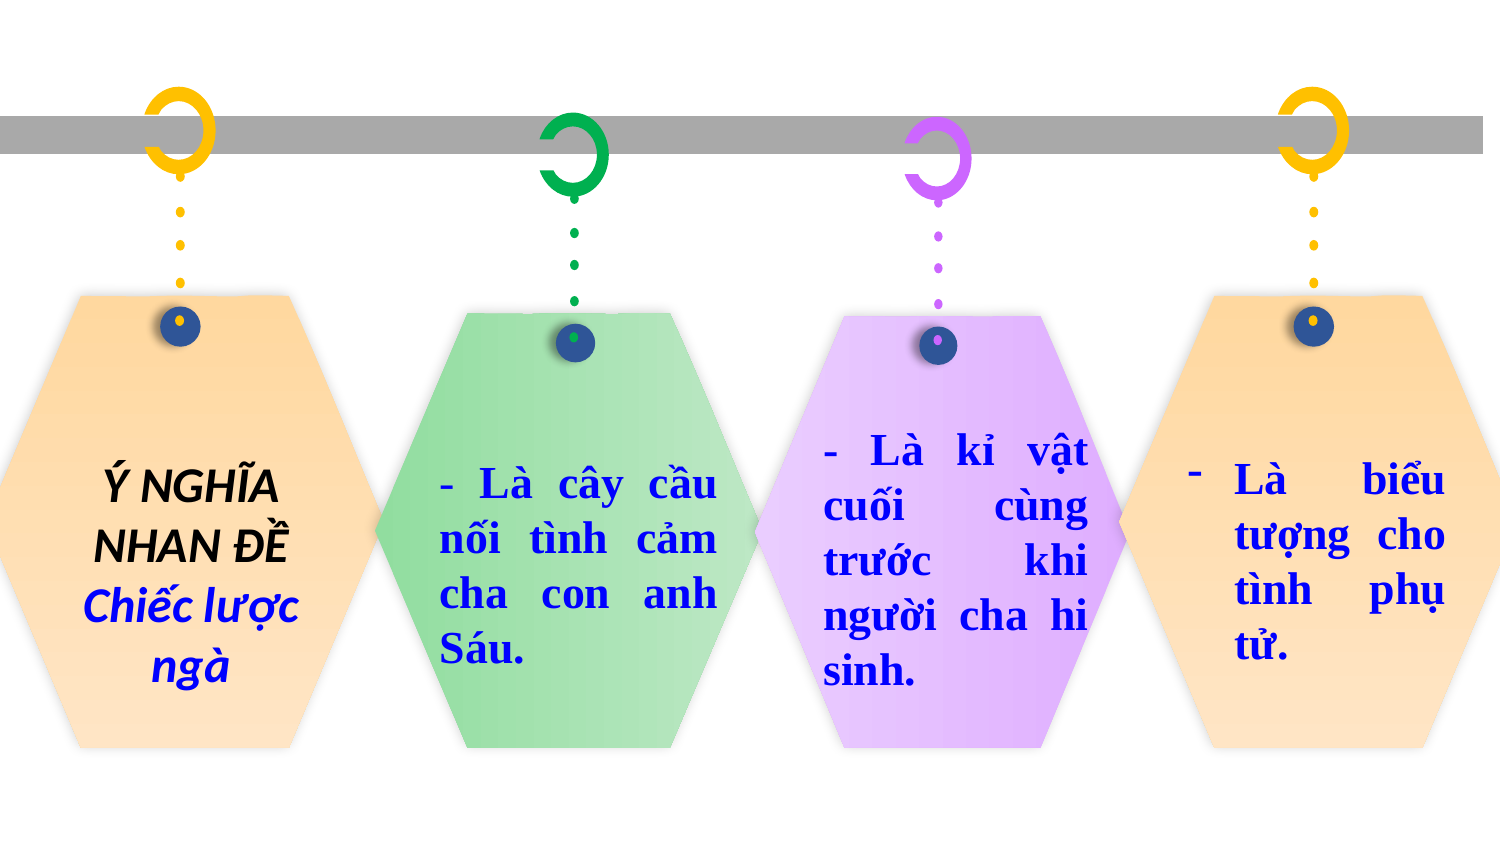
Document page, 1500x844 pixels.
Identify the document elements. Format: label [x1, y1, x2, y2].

text_box [1119, 86, 1500, 748]
text_box [754, 116, 1119, 748]
text_box [0, 86, 384, 748]
text_box [374, 112, 763, 748]
